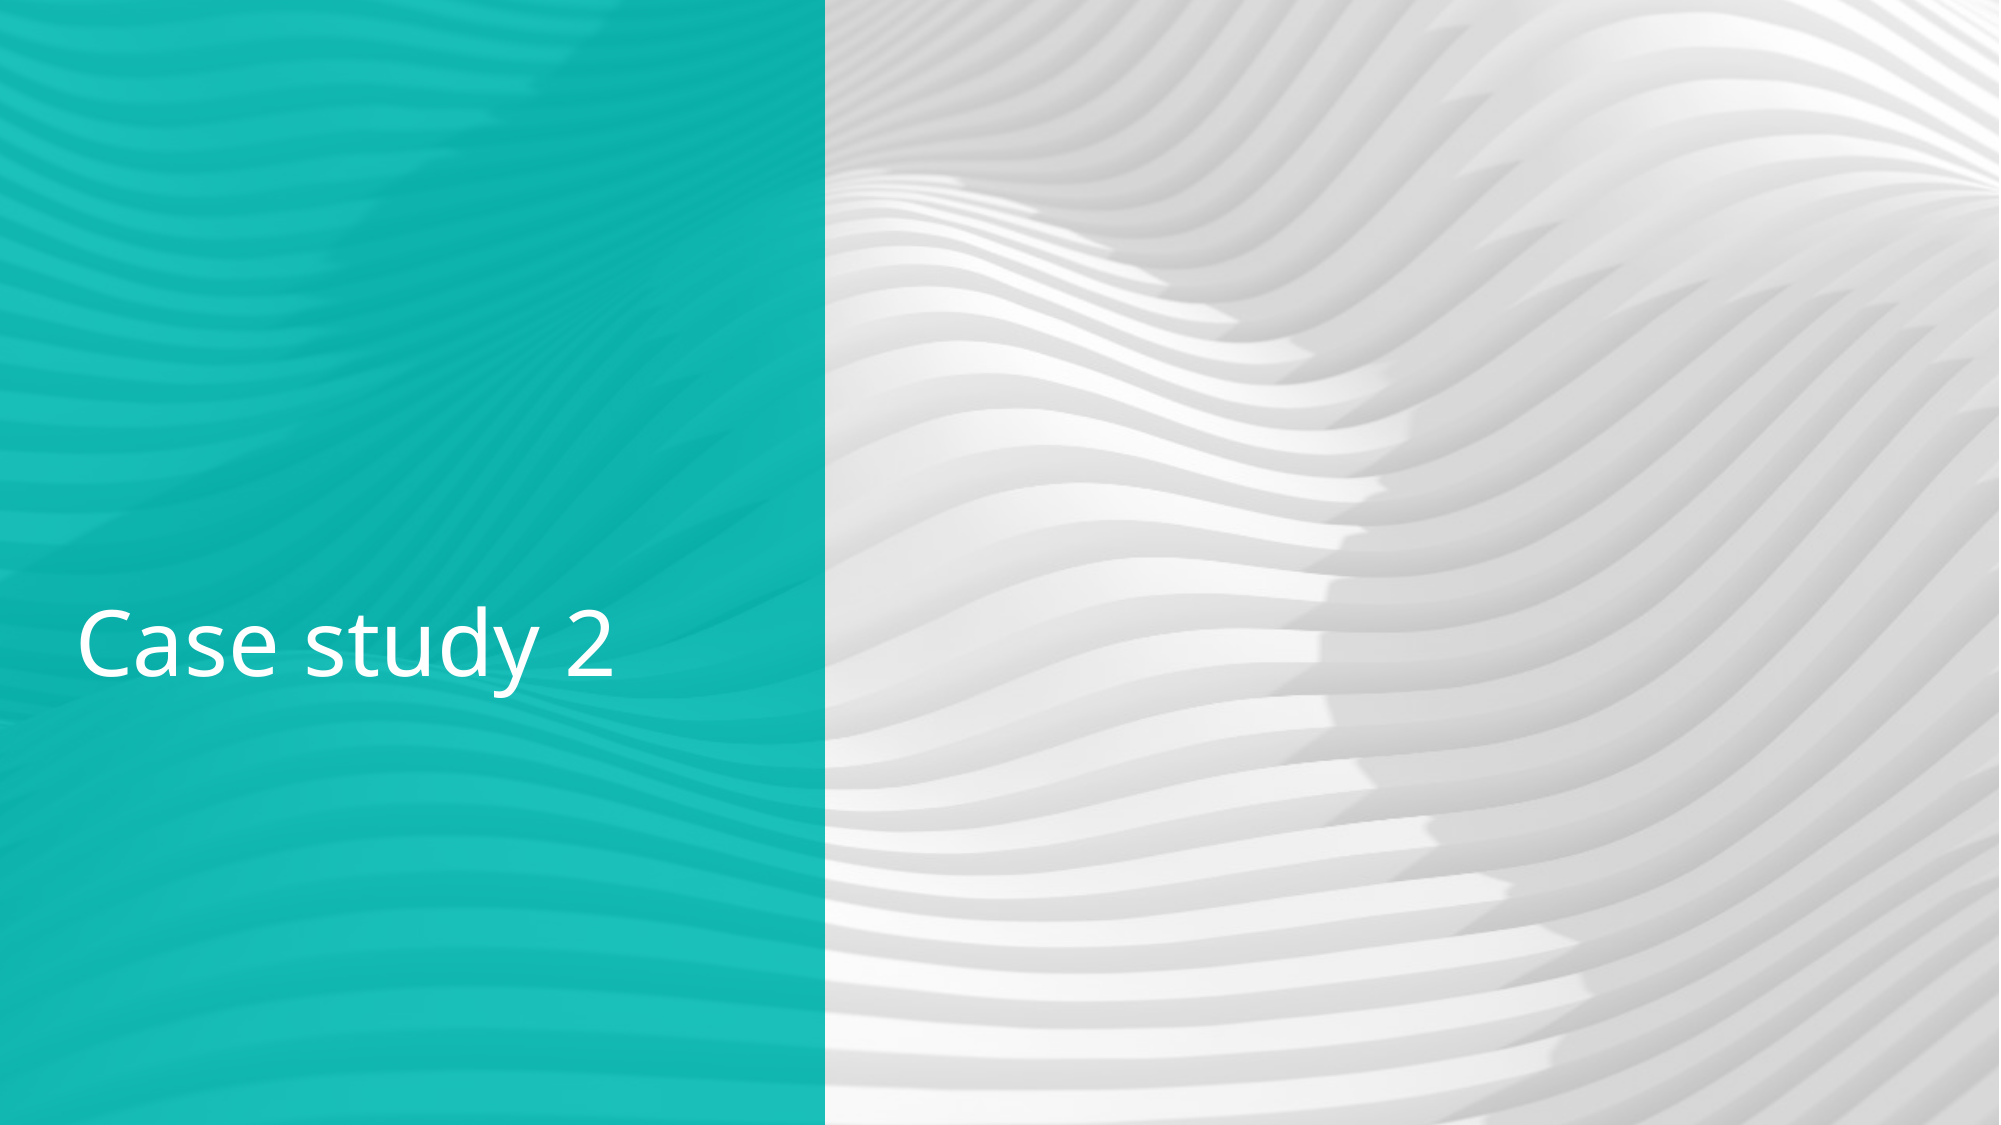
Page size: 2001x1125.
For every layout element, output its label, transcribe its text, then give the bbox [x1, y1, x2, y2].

subtitle Case study 2 [75, 562, 750, 799]
